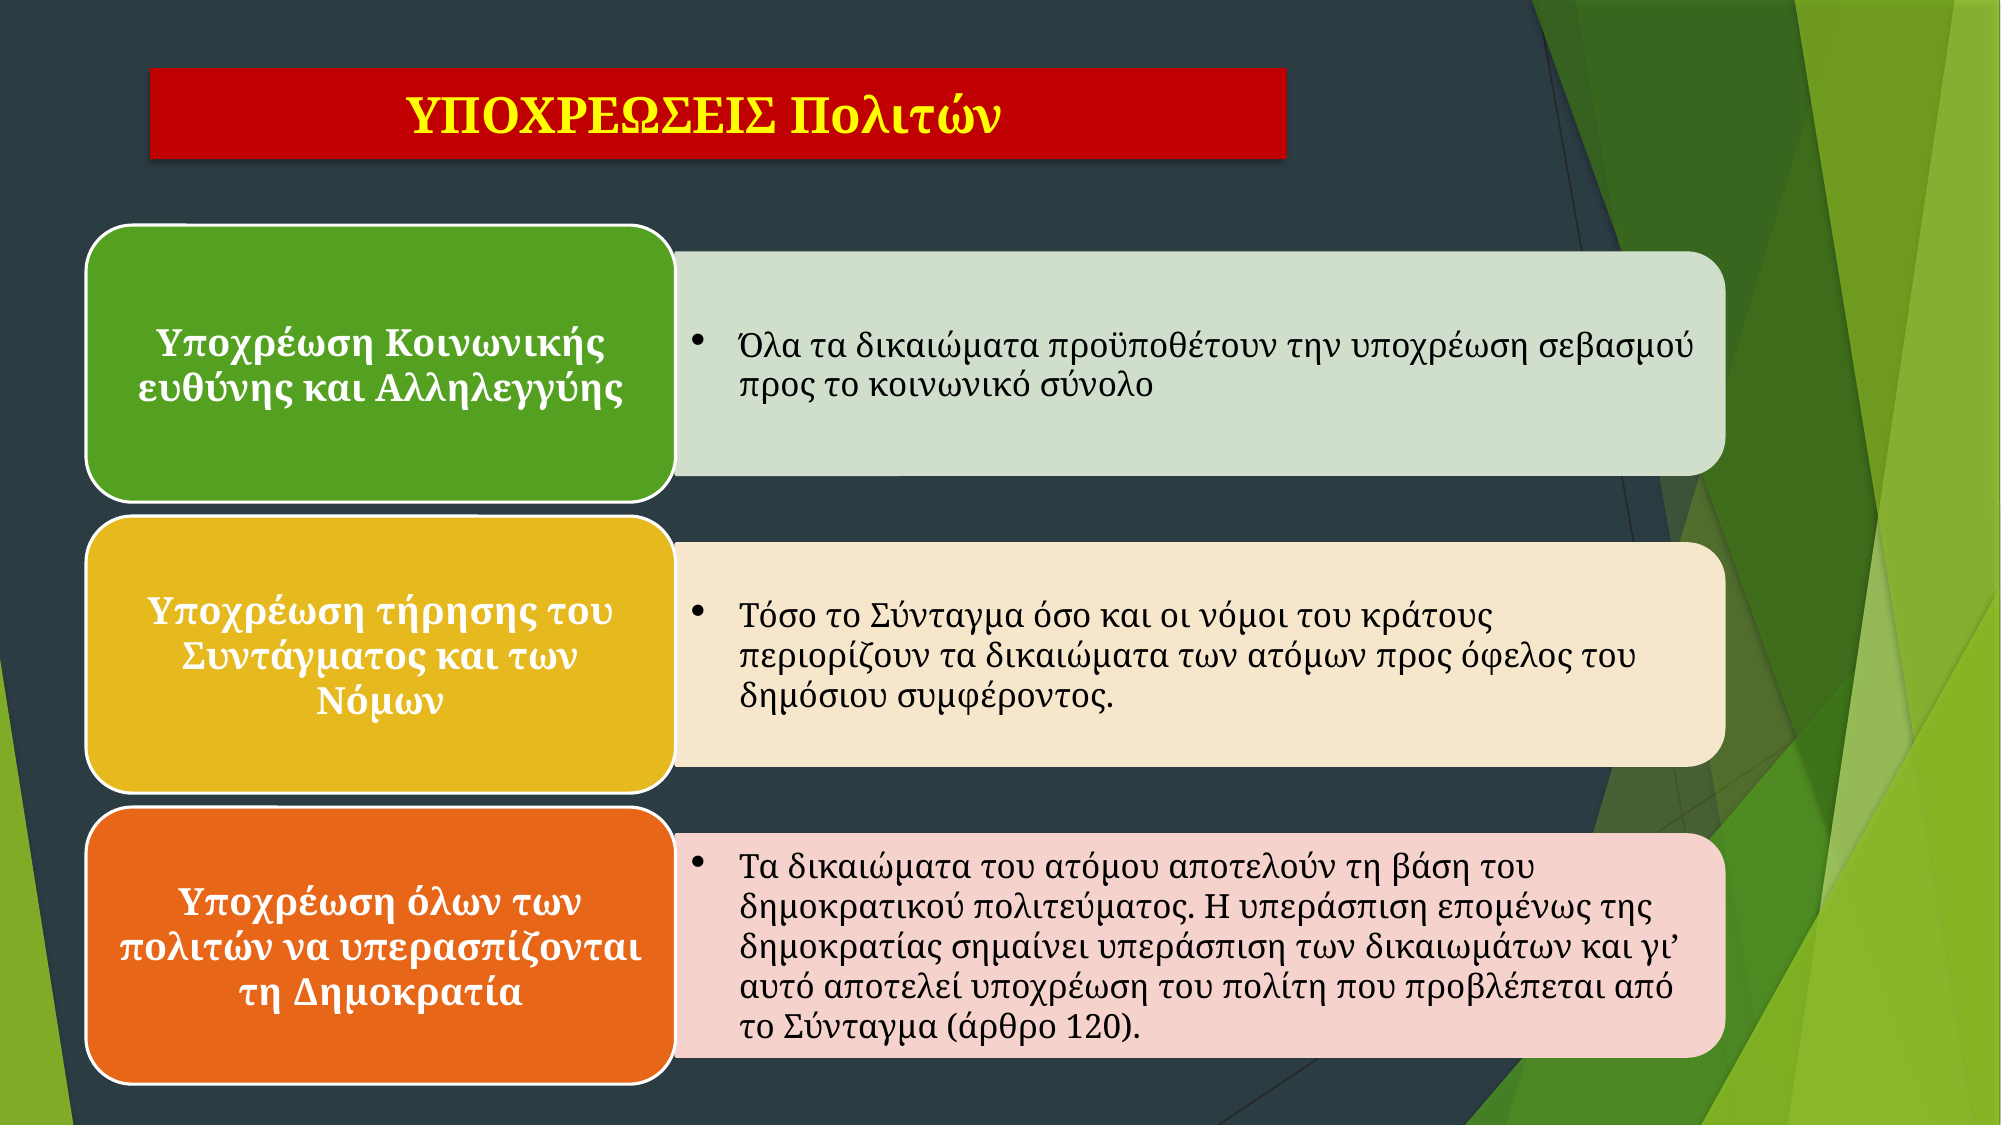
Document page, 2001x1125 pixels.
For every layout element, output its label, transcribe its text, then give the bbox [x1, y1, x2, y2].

title ΥΠΟΧΡΕΩΣΕΙΣ Πολιτών [150, 68, 1287, 160]
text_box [85, 224, 1725, 1085]
